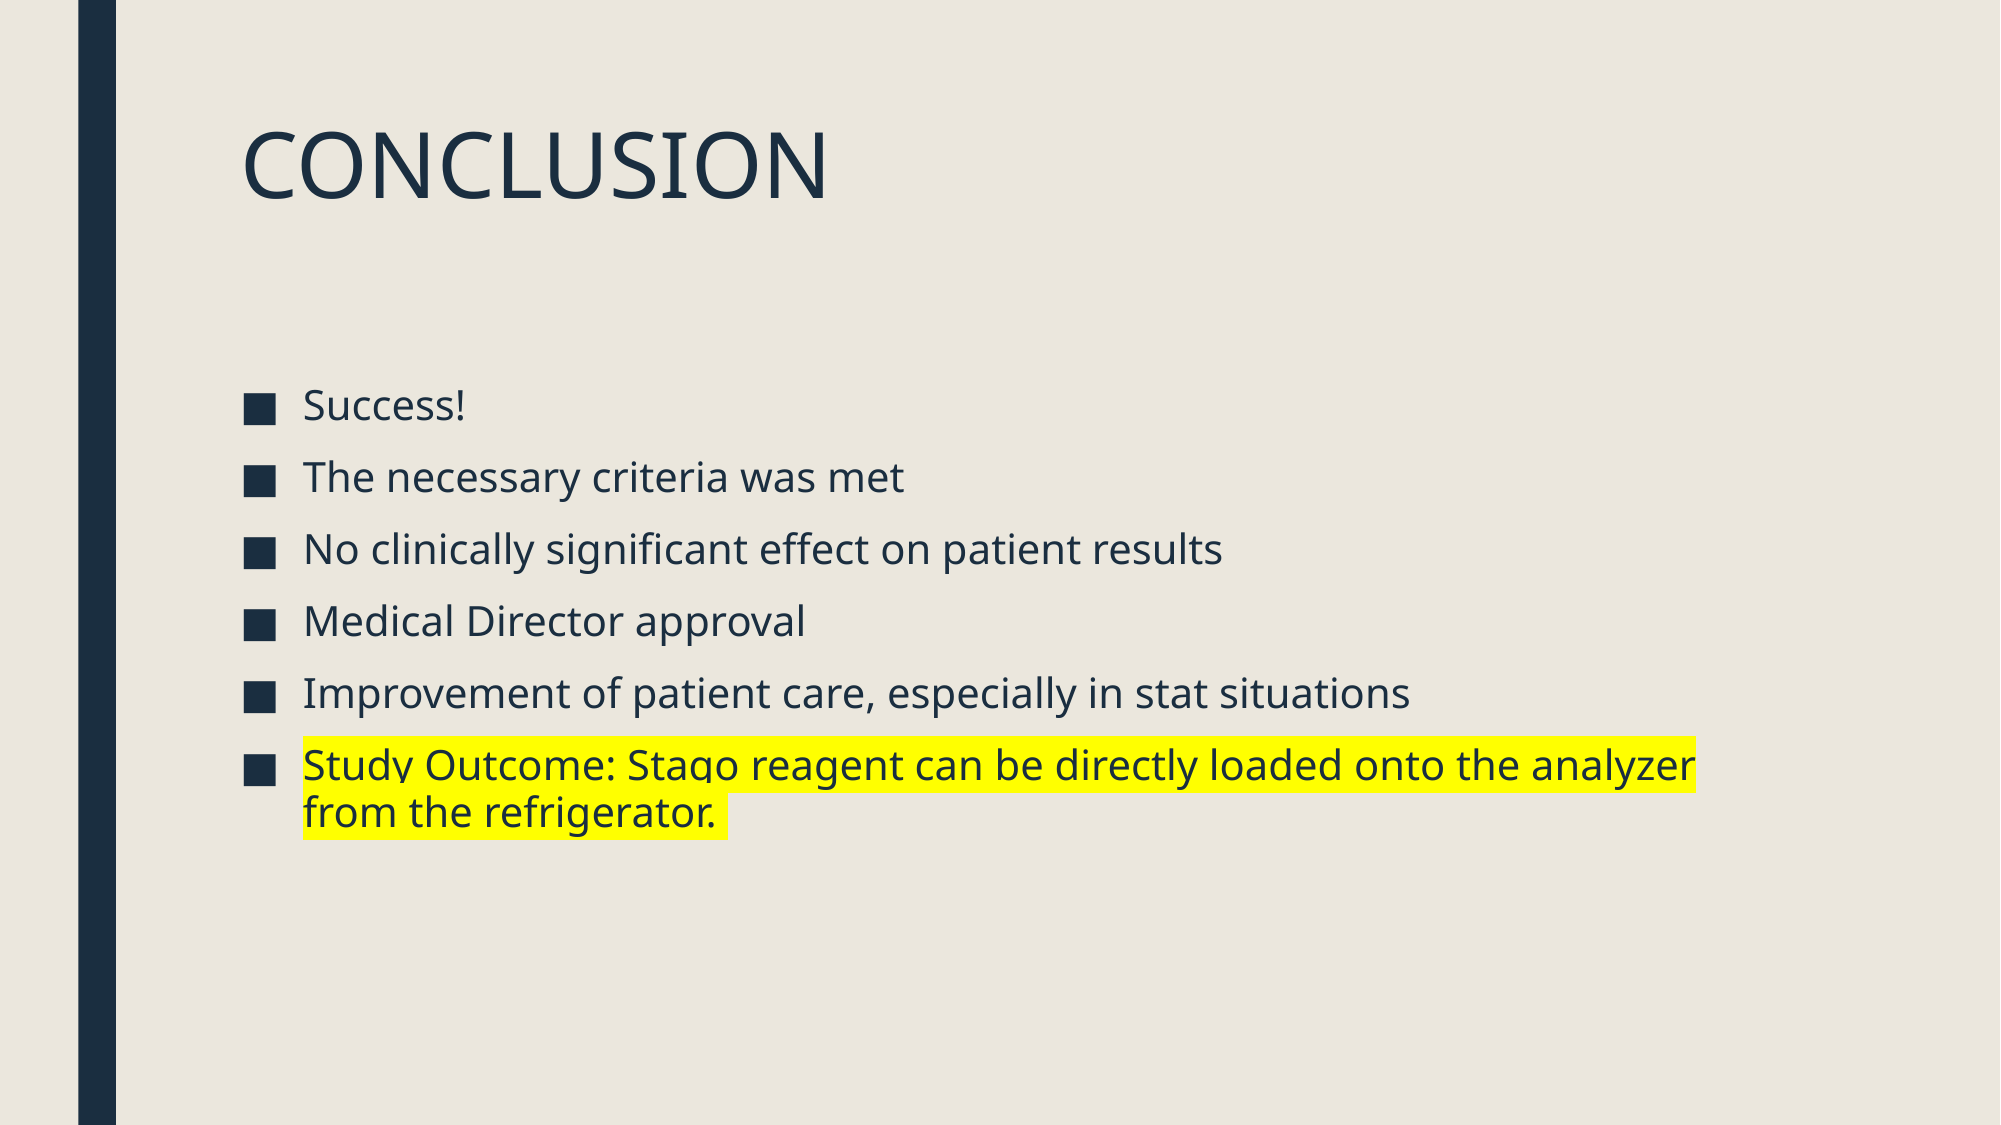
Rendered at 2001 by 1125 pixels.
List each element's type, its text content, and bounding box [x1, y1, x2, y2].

list Success! The necessary criteria was met No clinically significant effect on patient results Medical Director approval Improvement of patient care, especially in stat situations Study Outcome: Stago reagent can be directly loaded onto the analyzer from the refrigerator. [225, 375, 1800, 963]
title CONCLUSION [225, 112, 1800, 357]
